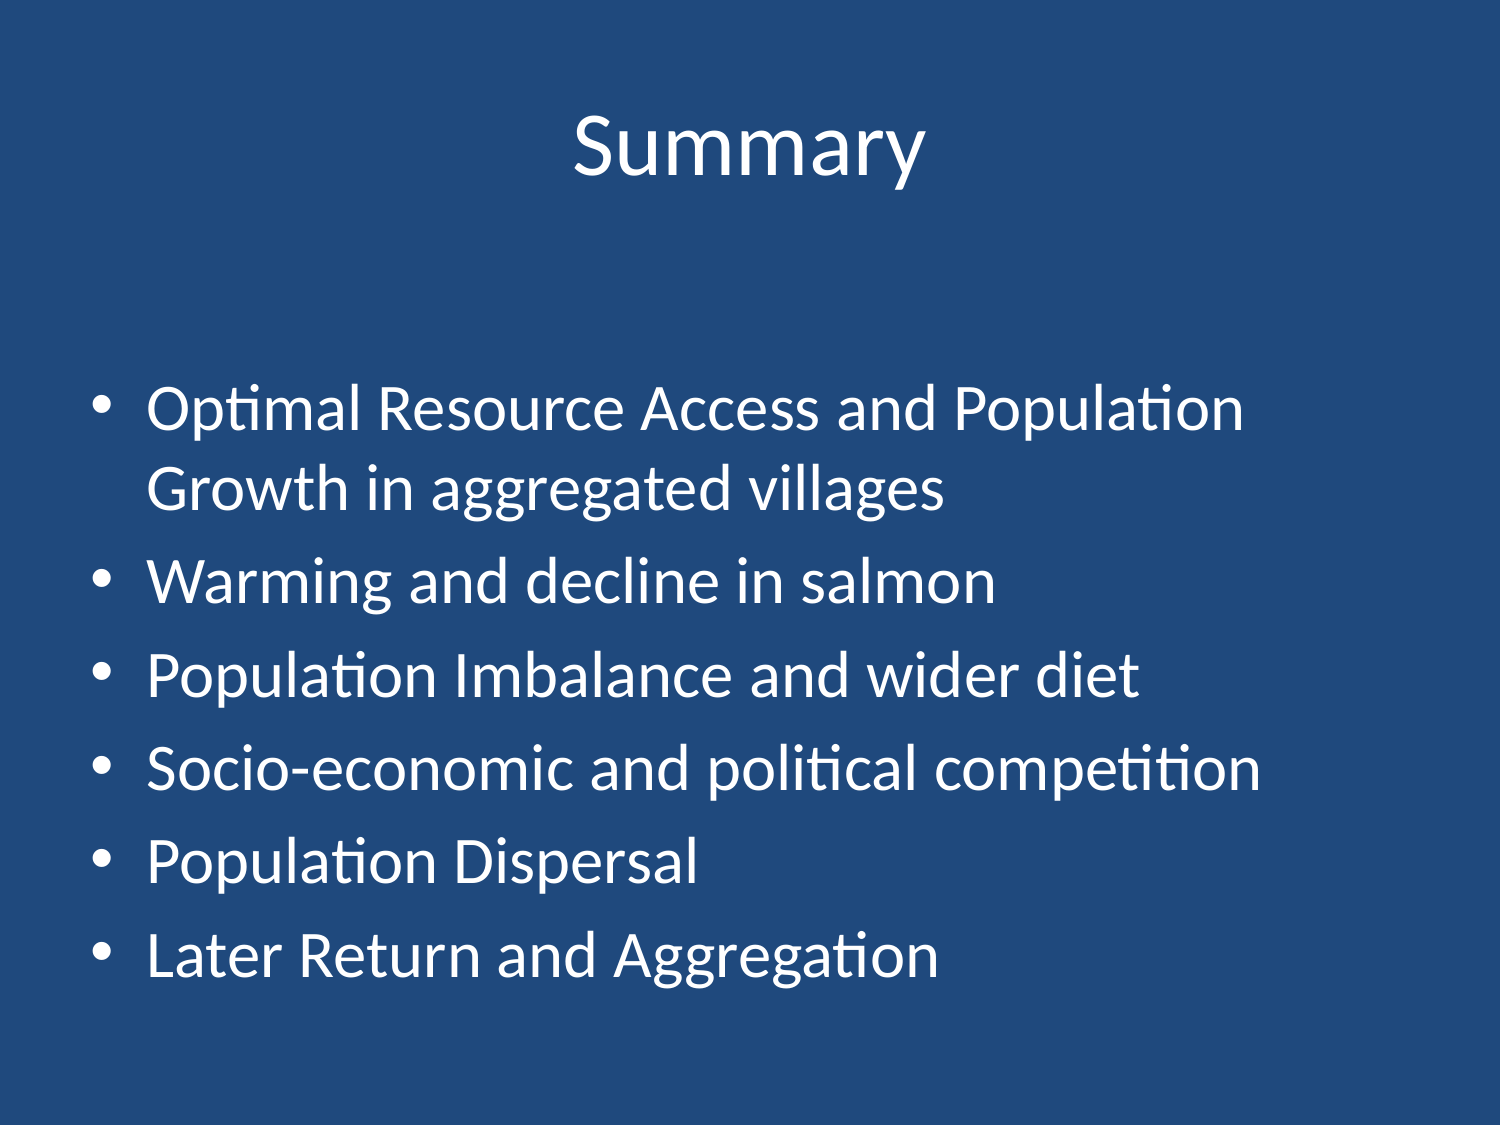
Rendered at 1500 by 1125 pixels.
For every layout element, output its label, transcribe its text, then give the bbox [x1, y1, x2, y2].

list Optimal Resource Access and Population Growth in aggregated villages Warming and decline in salmon Population Imbalance and wider diet Socio-economic and political competition Population Dispersal Later Return and Aggregation [75, 262, 1425, 1005]
title Summary [75, 45, 1425, 233]
